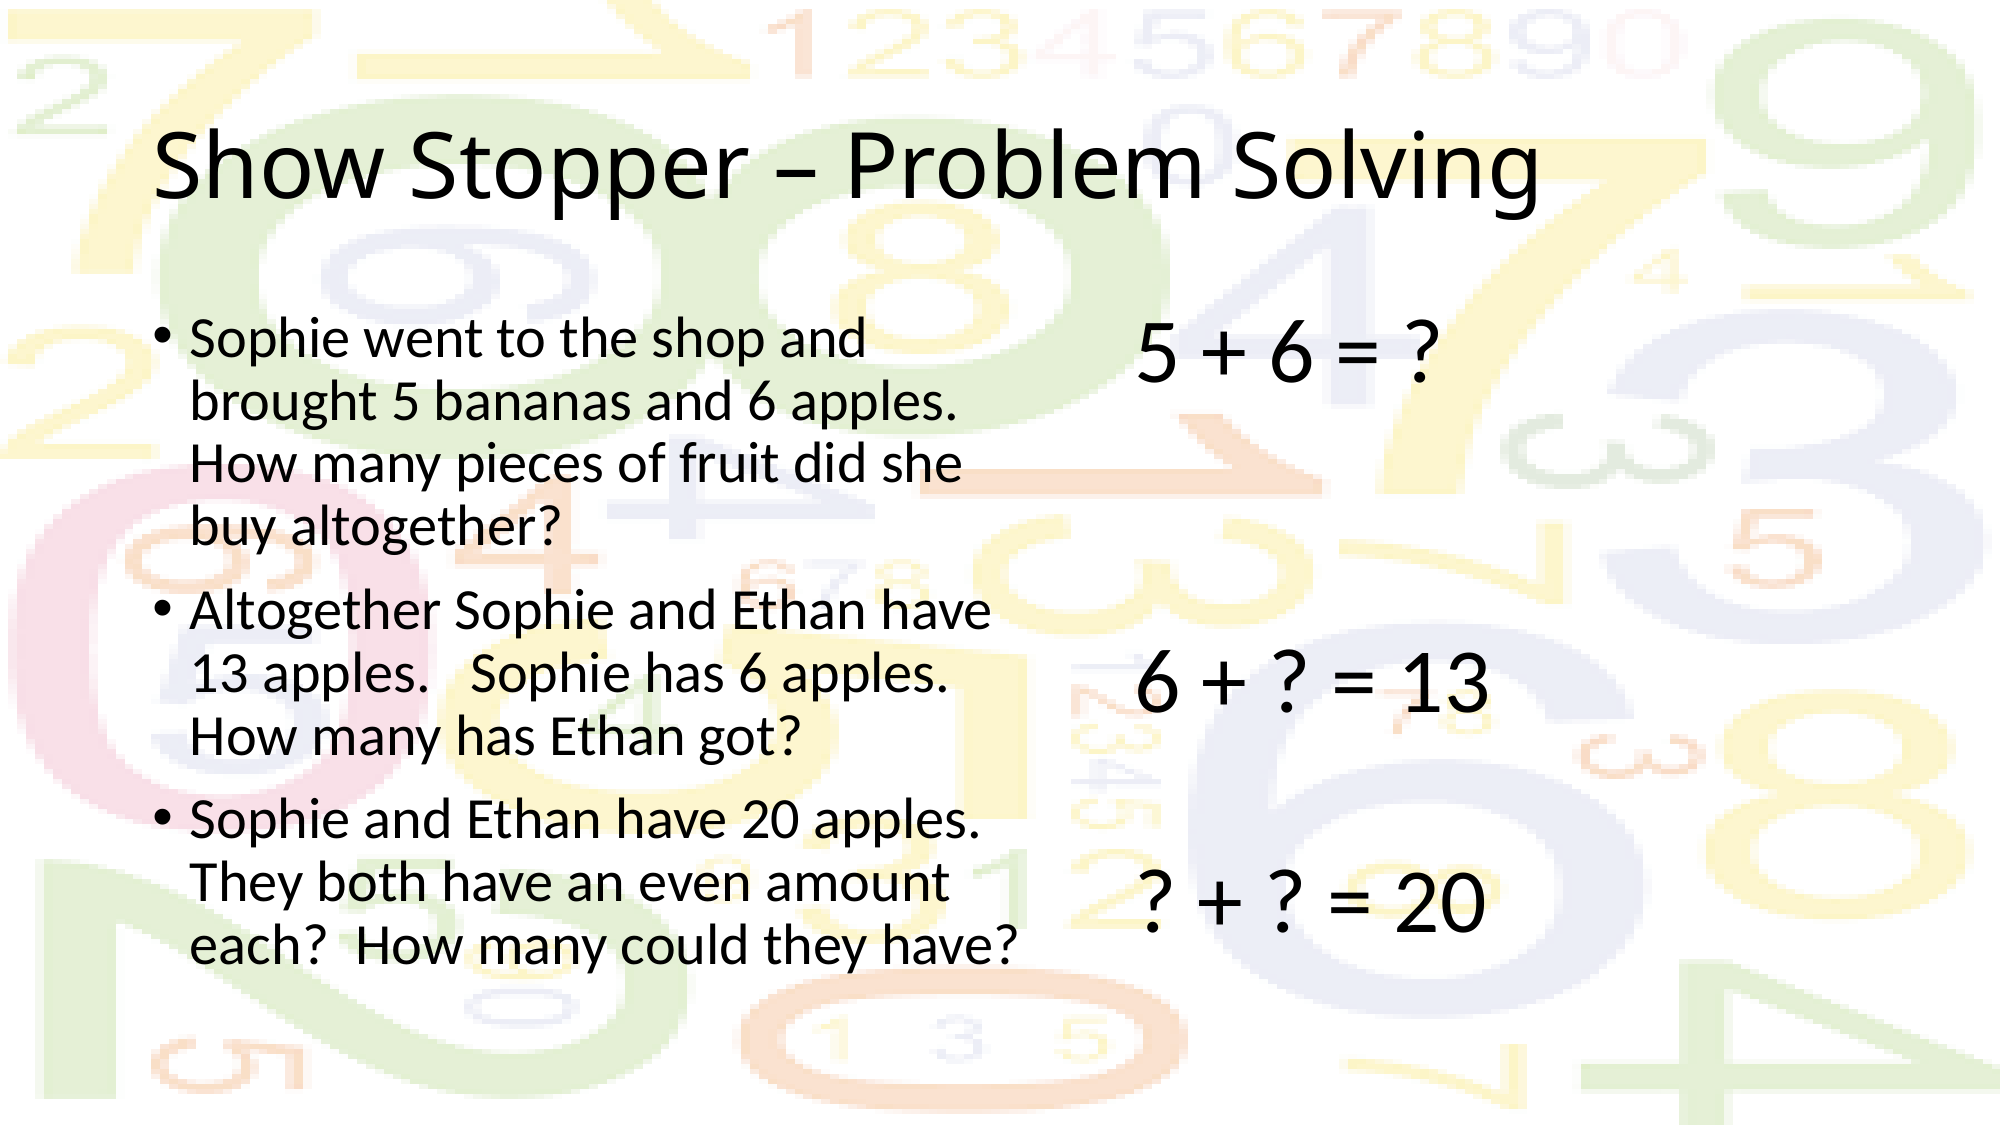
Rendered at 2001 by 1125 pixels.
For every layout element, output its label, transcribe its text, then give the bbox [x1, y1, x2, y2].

list Sophie went to the shop and brought 5 bananas and 6 apples. How many pieces of fruit did she buy altogether? Altogether Sophie and Ethan have 13 apples. Sophie has 6 apples. How many has Ethan got? Sophie and Ethan have 20 apples. They both have an even amount each? How many could they have? [137, 299, 1047, 1057]
title Show Stopper – Problem Solving [137, 59, 1863, 278]
text_box 5 + 6 = ? 6 + ? = 13 ? + ? = 20 [1119, 283, 1894, 958]
